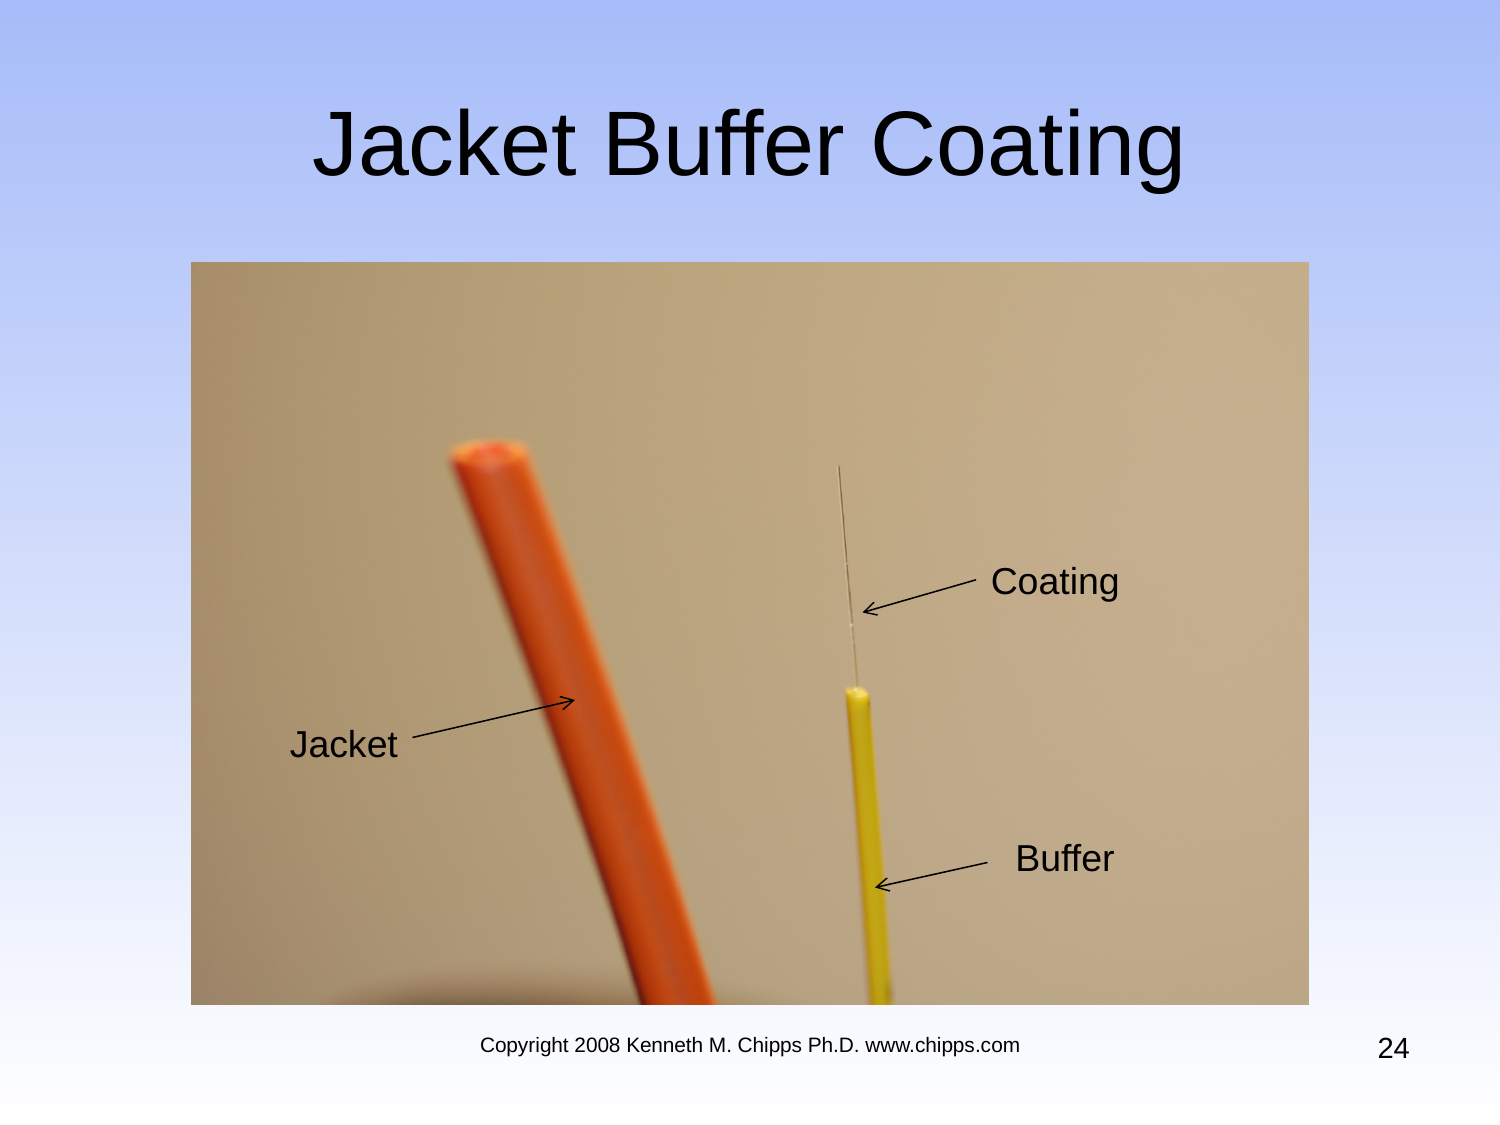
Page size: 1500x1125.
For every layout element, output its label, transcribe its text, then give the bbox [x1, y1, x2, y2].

title Jacket Buffer Coating [75, 45, 1425, 233]
slide_number 24 [1074, 1021, 1426, 1101]
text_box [862, 579, 976, 613]
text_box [874, 862, 988, 888]
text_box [412, 699, 576, 738]
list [191, 262, 1309, 1006]
footer Copyright 2008 Kenneth M. Chipps Ph.D. www.chipps.com [449, 1024, 1051, 1103]
